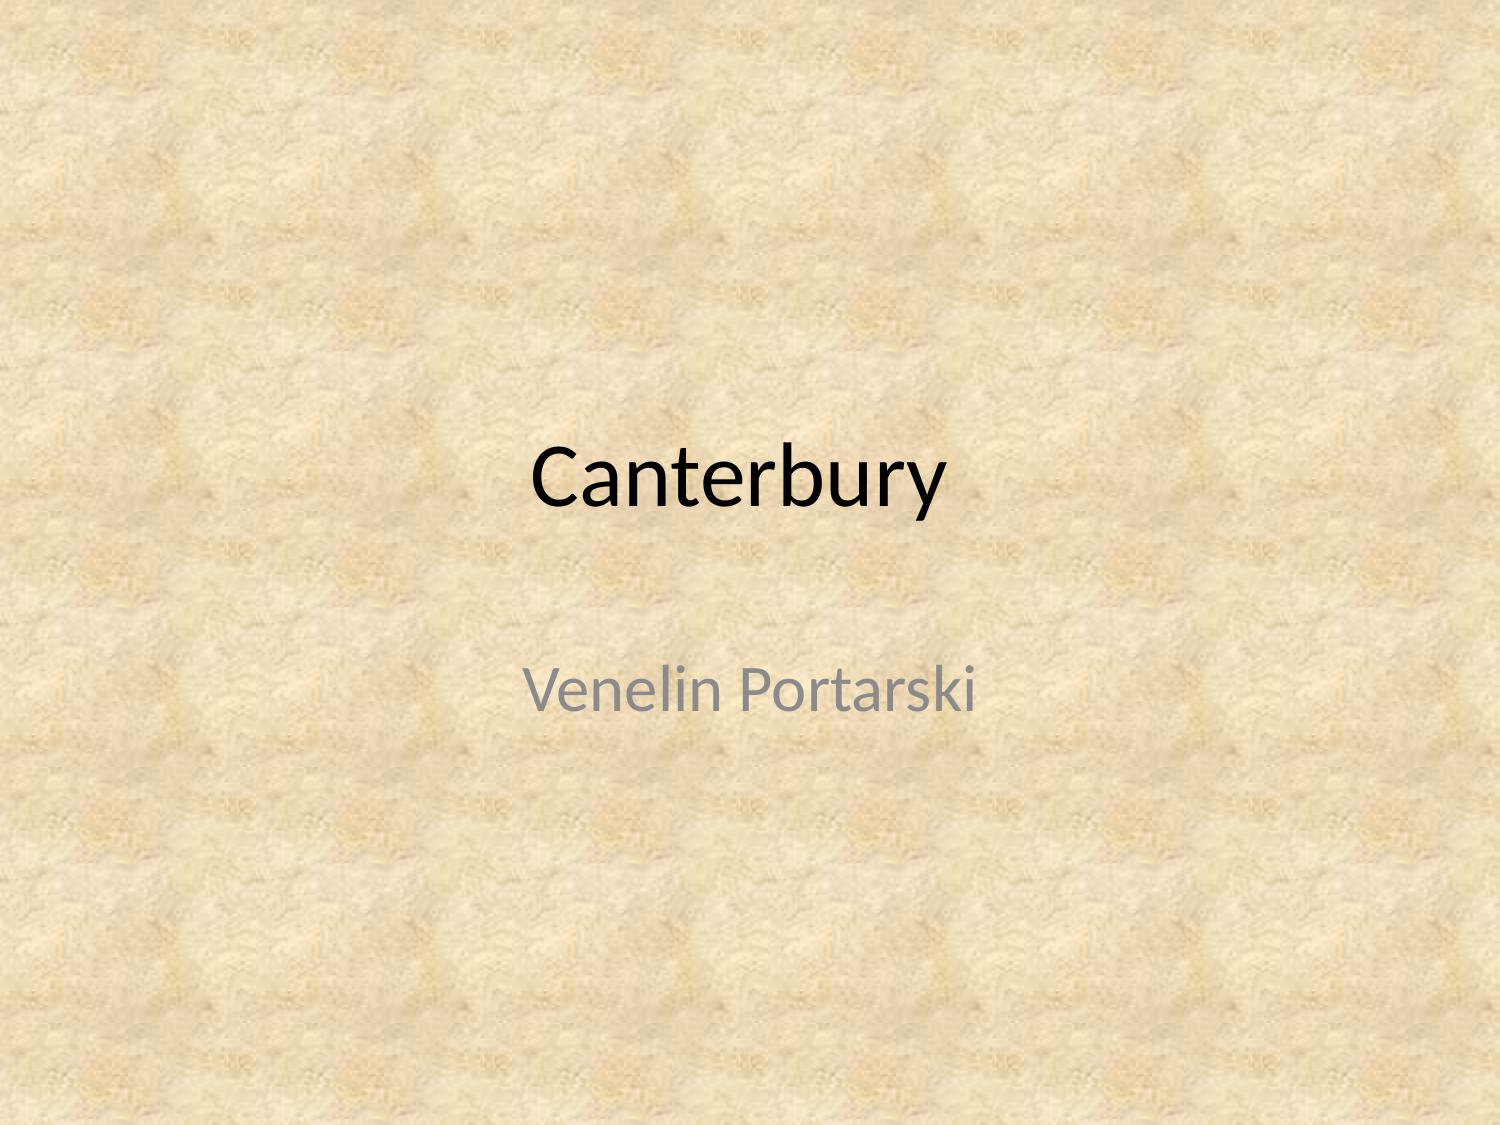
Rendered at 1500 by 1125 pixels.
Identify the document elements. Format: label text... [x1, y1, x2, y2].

subtitle Venelin Portarski [225, 637, 1275, 925]
picture [0, 0, 1500, 1125]
title Canterbury [112, 349, 1388, 591]
